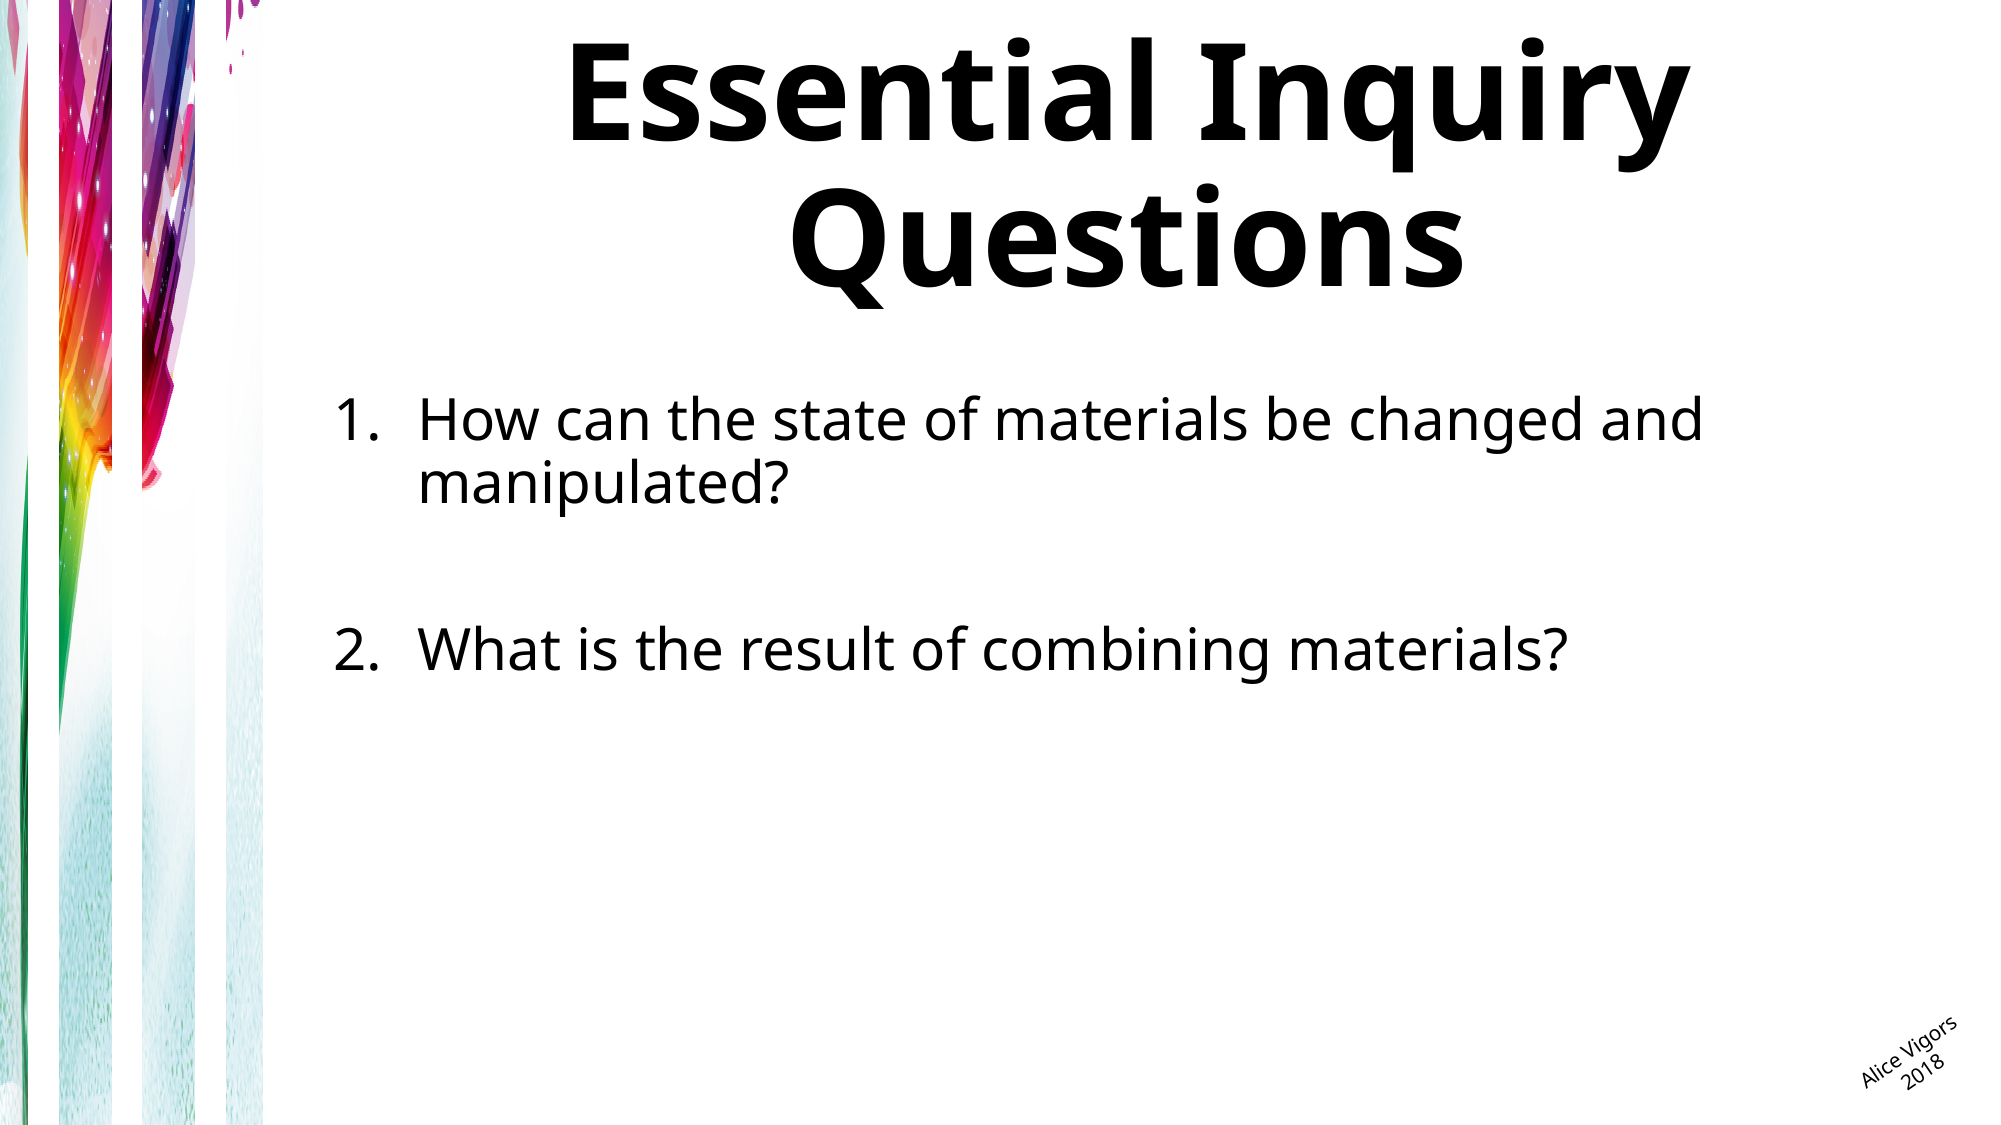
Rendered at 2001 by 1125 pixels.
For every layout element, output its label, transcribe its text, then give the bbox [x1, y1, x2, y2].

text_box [0, 0, 263, 1125]
text_box Alice Vigors 2018 [1830, 988, 2000, 1125]
title Essential Inquiry Questions [283, 15, 1971, 323]
list How can the state of materials be changed and manipulated? What is the result of combining materials? [318, 382, 1971, 1037]
